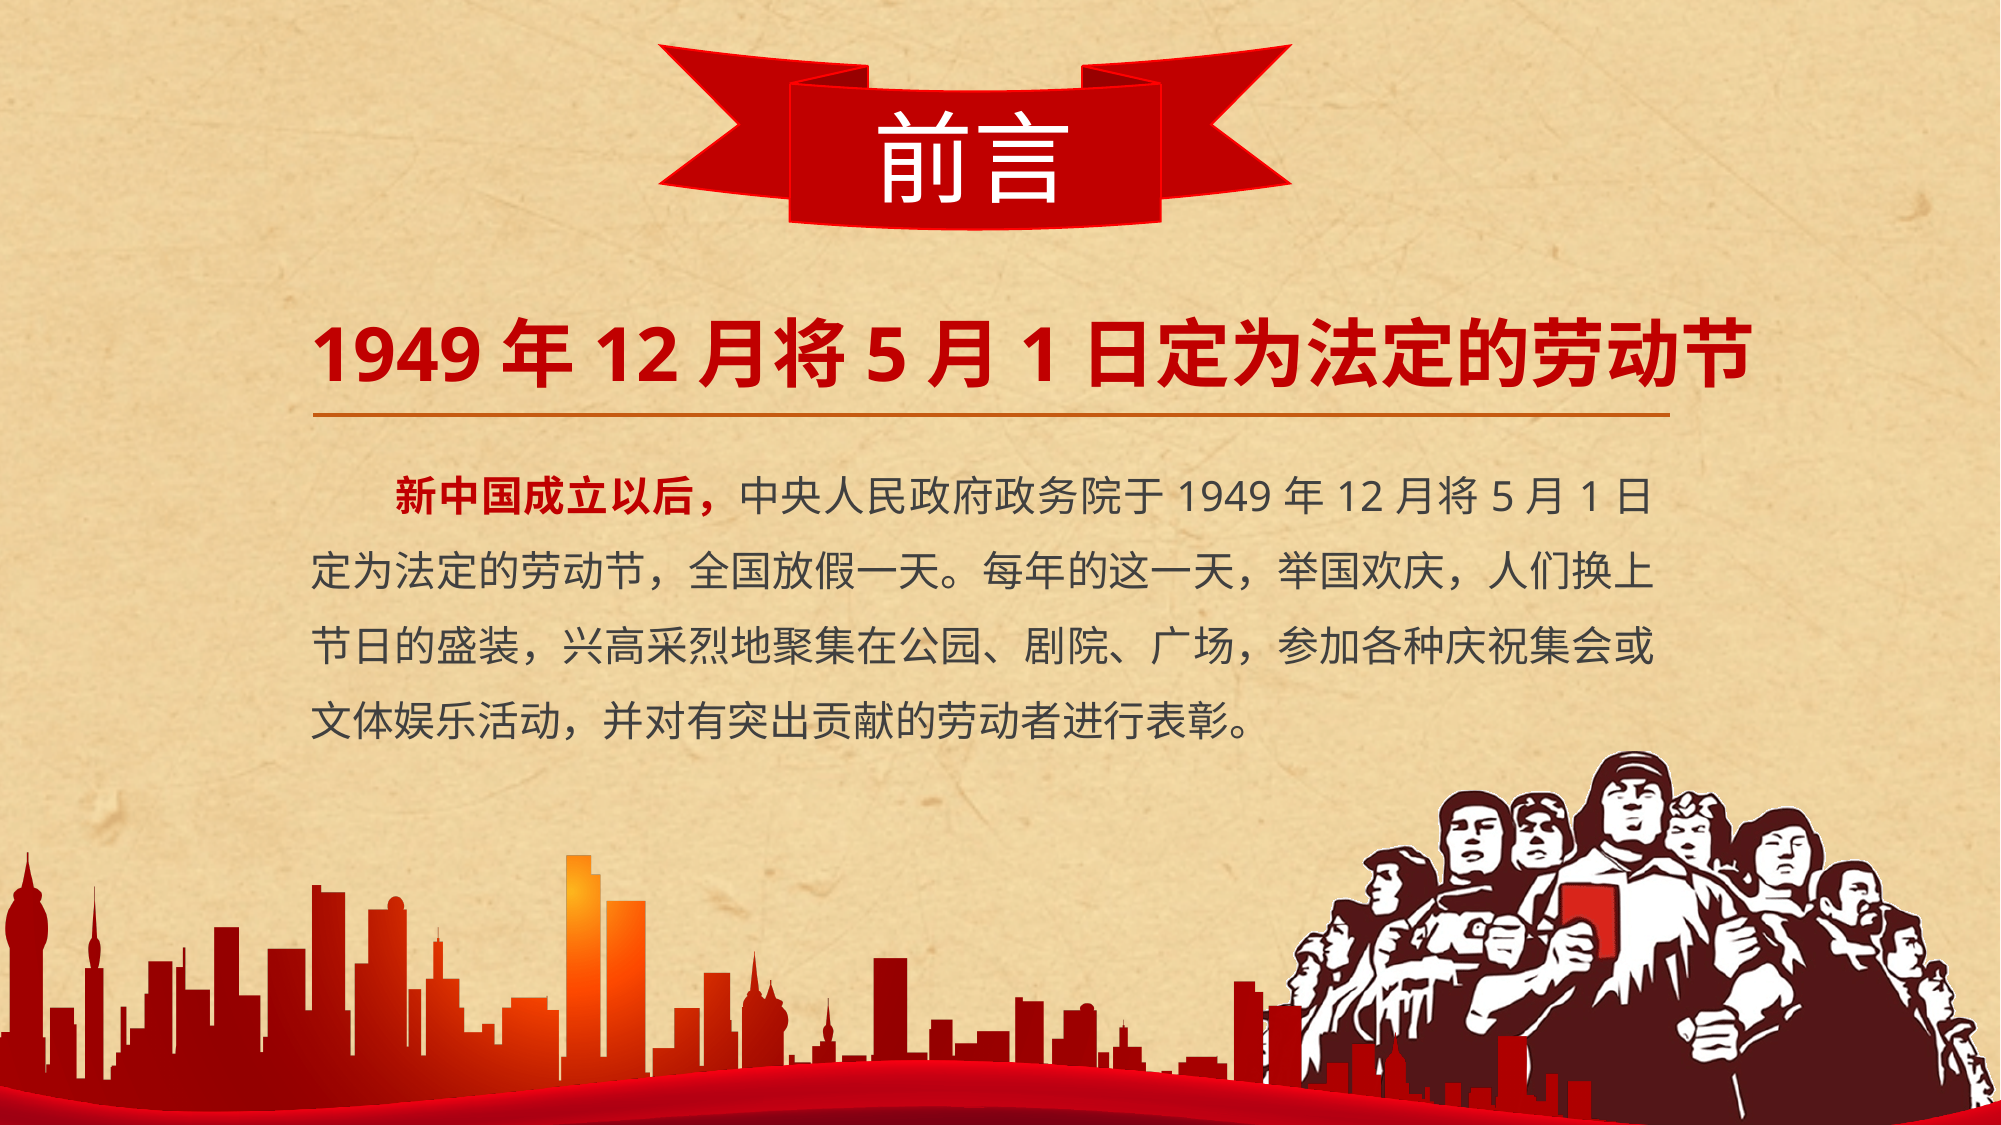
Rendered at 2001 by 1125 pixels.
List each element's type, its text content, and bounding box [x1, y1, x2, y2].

text_box [795, 223, 1155, 231]
text_box 1949年12月将5月1日定为法定的劳动节 [295, 298, 1826, 404]
text_box [657, 44, 869, 91]
text_box 新中国成立以后，中央人民政府政务院于1949年12月将5月1日定为法定的劳动节，全国放假一天。每年的这一天，举国欢庆，人们换上节日的盛装，兴高采烈地聚集在公园、剧院、广场，参加各种庆祝集会或文体娱乐活动，并对有突出贡献的劳动者进行表彰。 [295, 436, 1671, 752]
text_box [657, 149, 704, 191]
text_box [1243, 147, 1293, 191]
text_box 前言 [704, 87, 1243, 223]
picture [0, 0, 2001, 1125]
text_box [1081, 44, 1293, 94]
